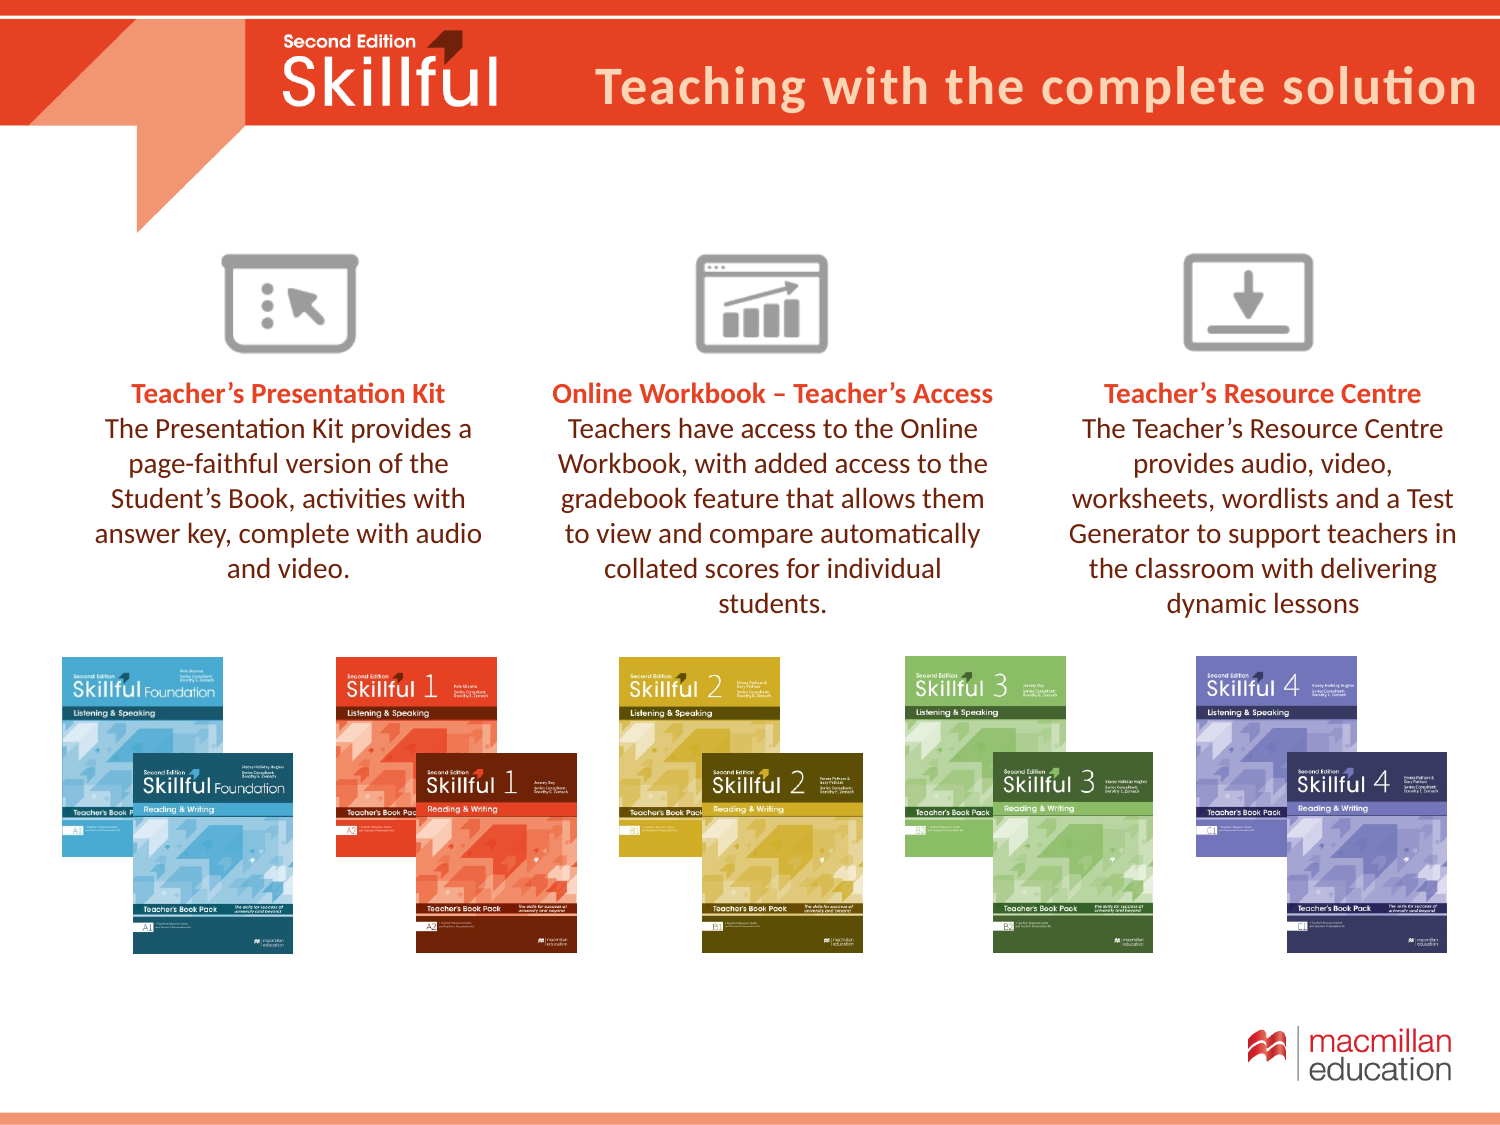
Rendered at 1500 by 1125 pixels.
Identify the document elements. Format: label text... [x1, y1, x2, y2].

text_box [905, 656, 1154, 953]
text_box Teaching with the complete solution [549, 42, 1495, 123]
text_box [336, 657, 577, 953]
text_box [70, 222, 507, 595]
picture [0, 0, 1500, 1125]
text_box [1196, 656, 1448, 953]
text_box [62, 656, 294, 954]
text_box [1045, 222, 1482, 630]
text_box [619, 656, 863, 954]
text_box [537, 222, 1009, 630]
